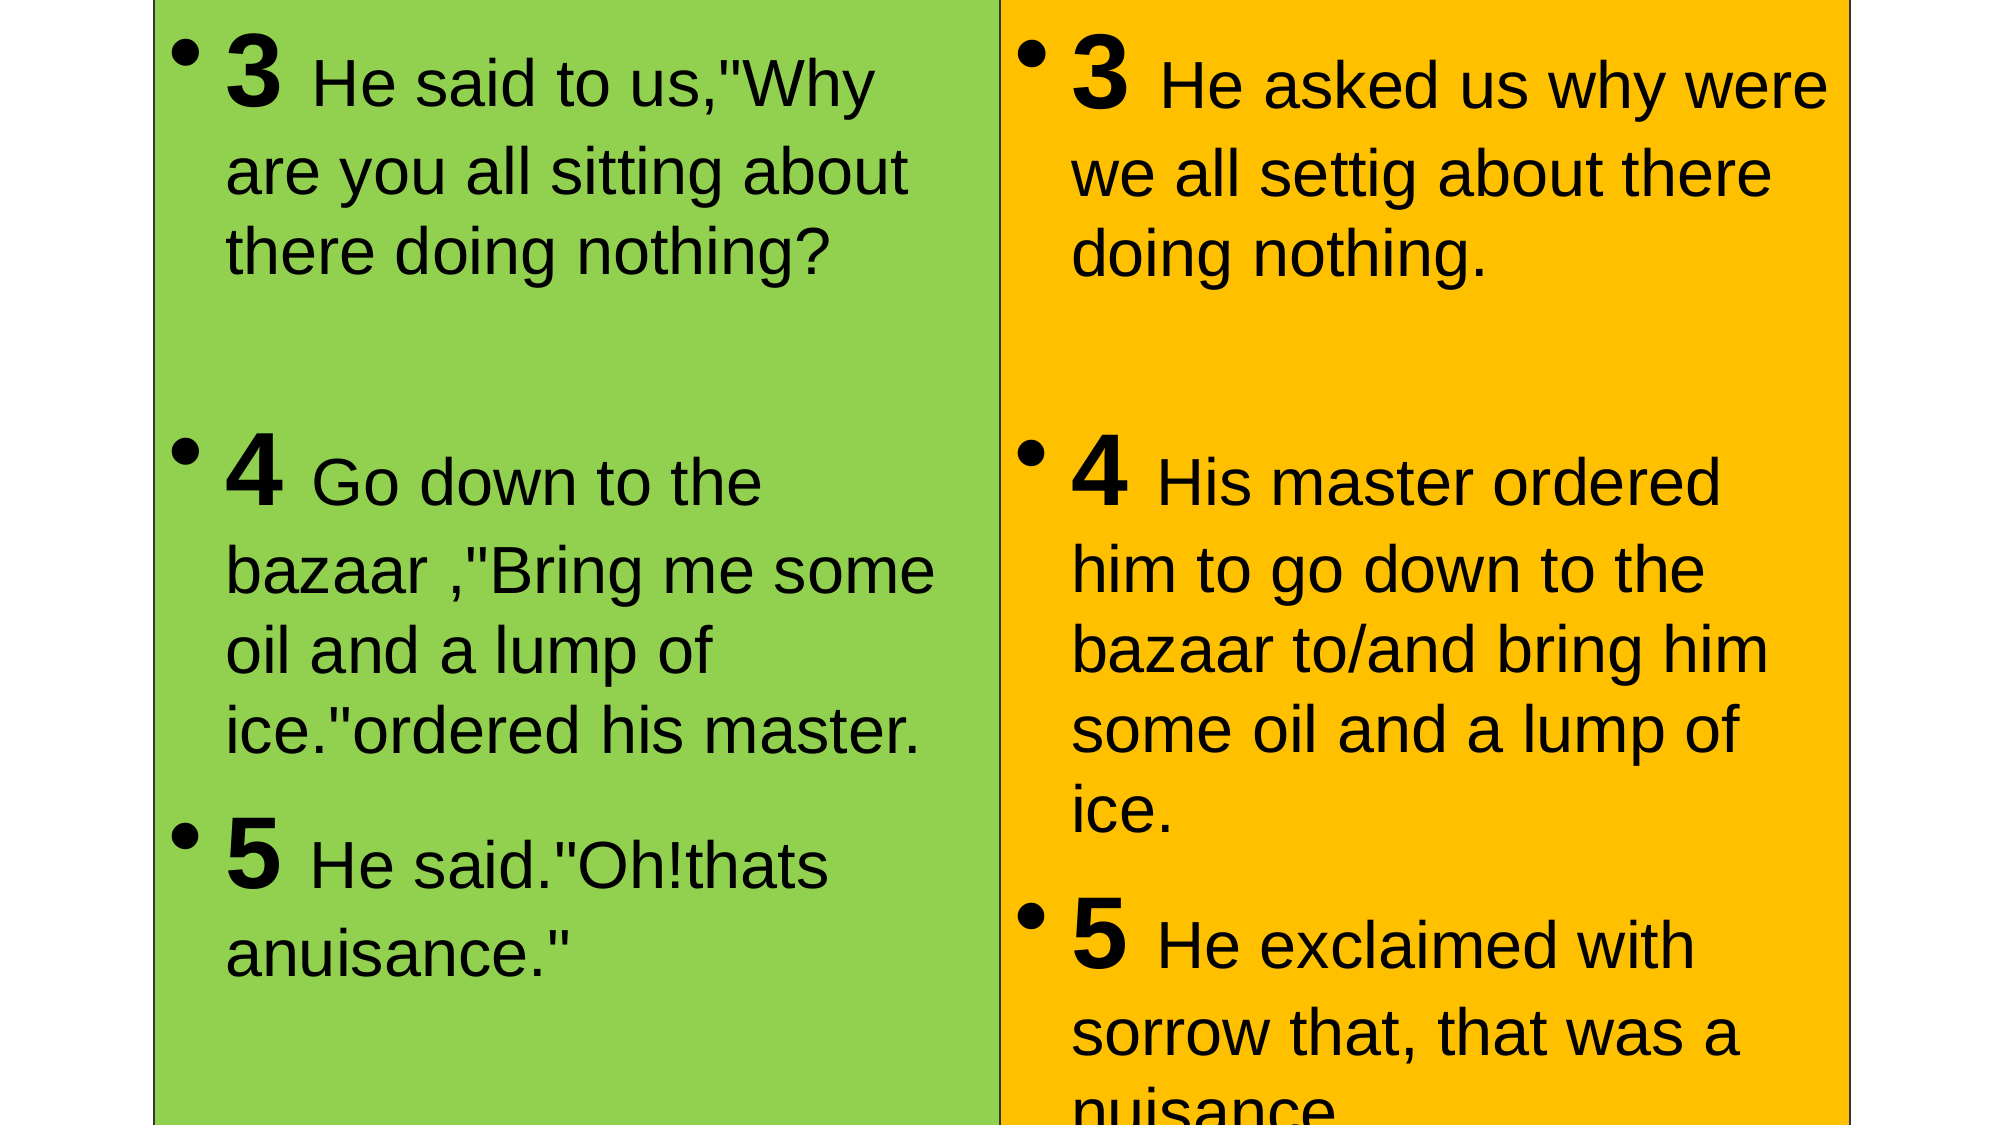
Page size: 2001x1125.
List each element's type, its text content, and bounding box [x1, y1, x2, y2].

list 3 He said to us,"Why are you all sitting about there doing nothing? 4 Go down to the bazaar ,"Bring me some oil and a lump of ice."ordered his master. 5 He said."Oh!thats anuisance." [153, 0, 999, 1125]
list 3 He asked us why were we all settig about there doing nothing. 4 His master ordered him to go down to the bazaar to/and bring him some oil and a lump of ice. 5 He exclaimed with sorrow that, that was a nuisance. [999, 0, 1851, 1125]
